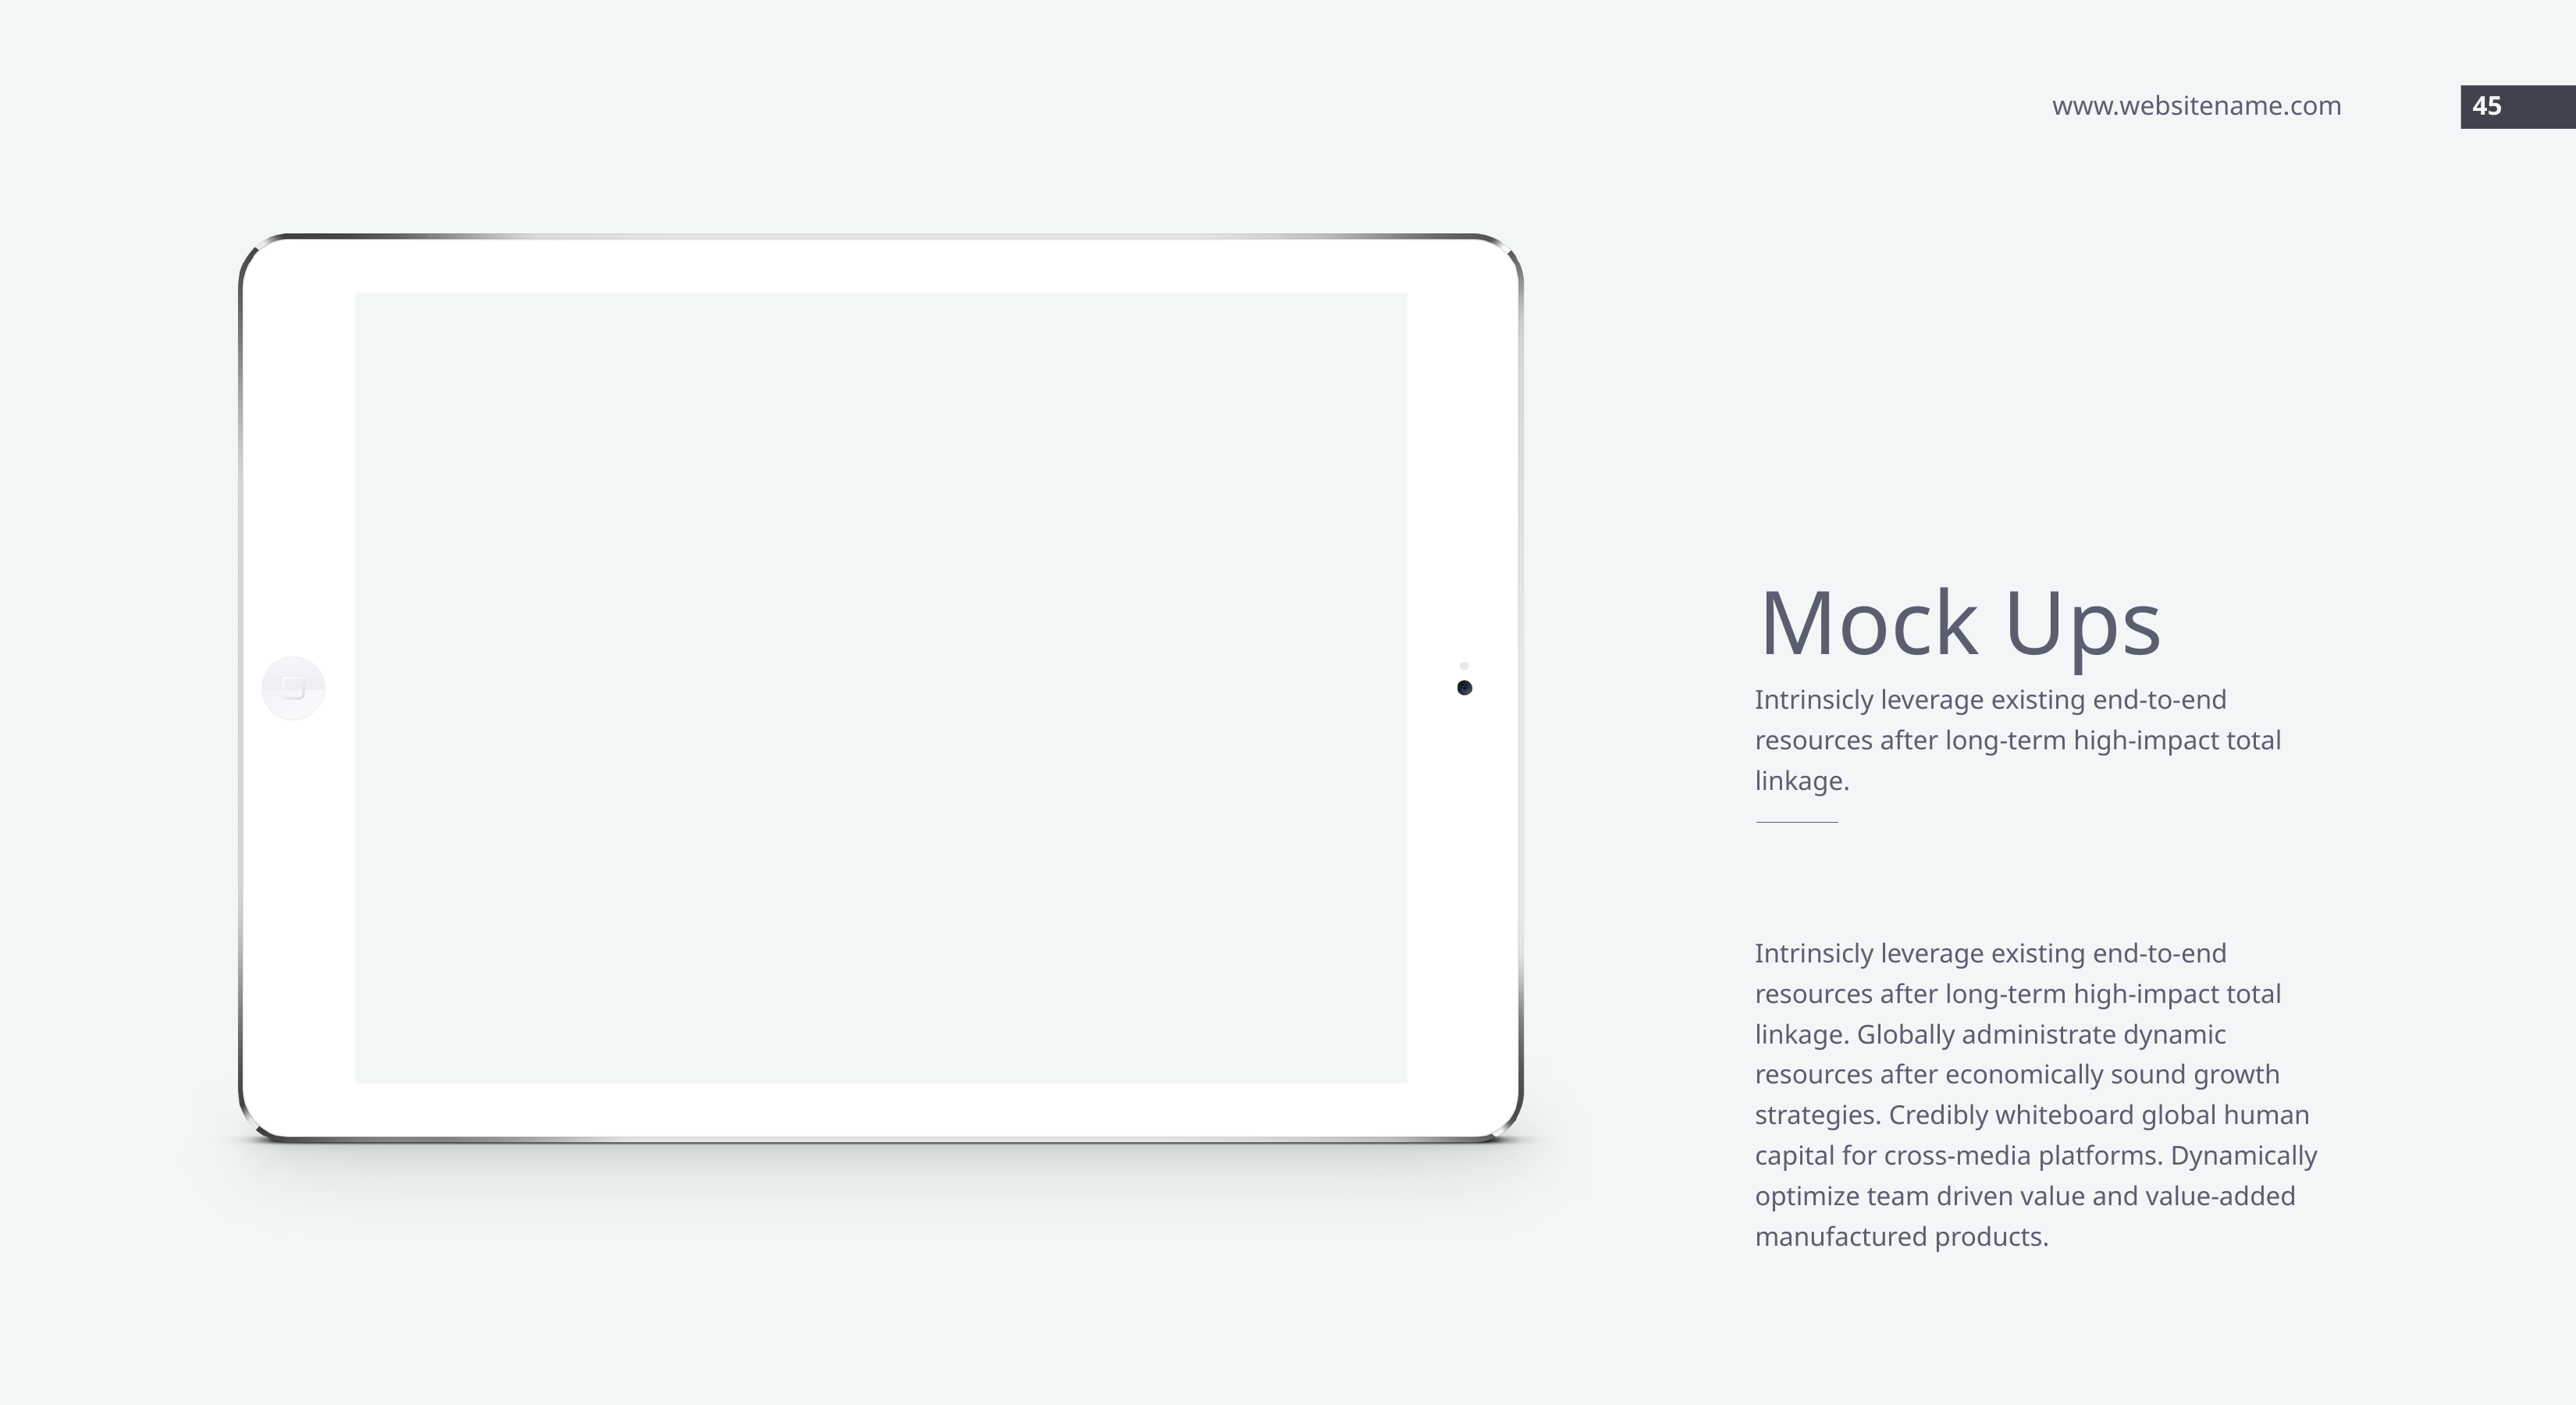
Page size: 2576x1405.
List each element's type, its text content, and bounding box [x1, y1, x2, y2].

text_box Mock Ups [1747, 561, 2176, 668]
text_box Intrinsicly leverage existing end-to-end resources after long-term high-impact total linkage. [1743, 668, 2342, 802]
picture [180, 233, 1589, 1240]
footer www.websitename.com [1485, 69, 2355, 145]
text_box Intrinsicly leverage existing end-to-end resources after long-term high-impact total linkage. Globally administrate dynamic resources after economically sound growth strategies. Credibly whiteboard global human capital for cross-media platforms. Dynamically optimize team driven value and value-added manufactured products. [1743, 921, 2342, 1257]
slide_number 45 [2460, 69, 2576, 145]
